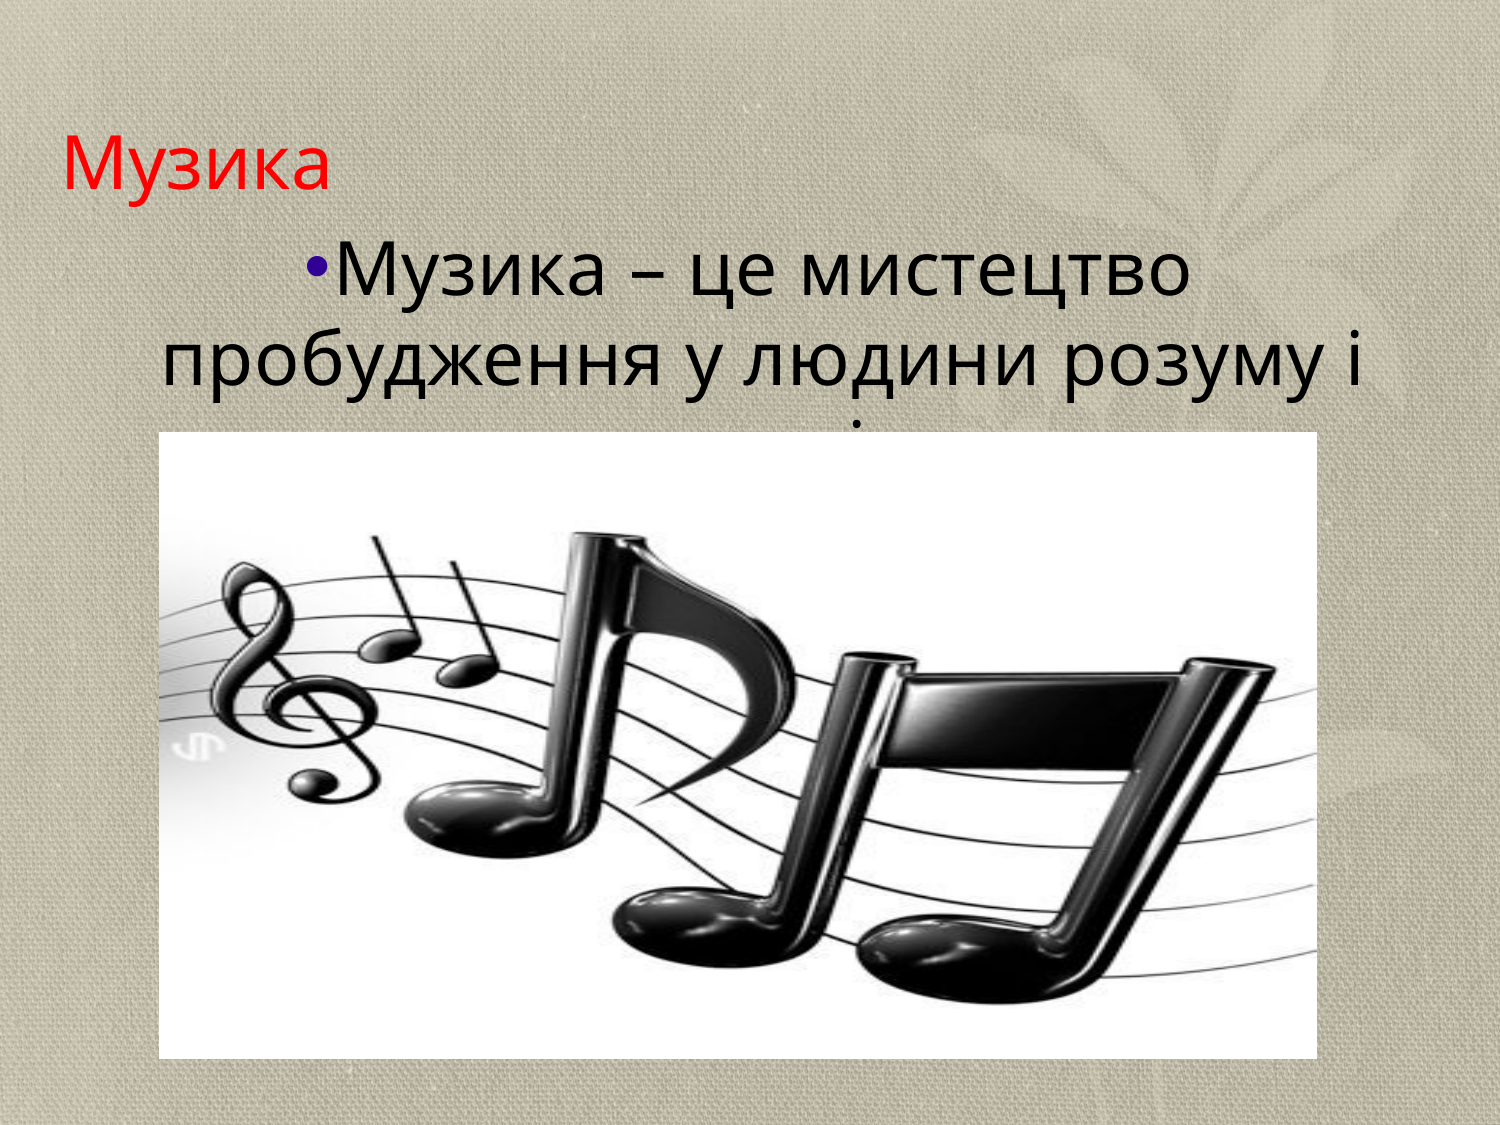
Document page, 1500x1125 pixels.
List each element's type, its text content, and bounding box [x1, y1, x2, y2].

title Музика [45, 37, 1455, 213]
picture [159, 432, 1318, 1059]
list Музика – це мистецтво пробудження у людини розуму і почуттів. [45, 213, 1455, 1023]
